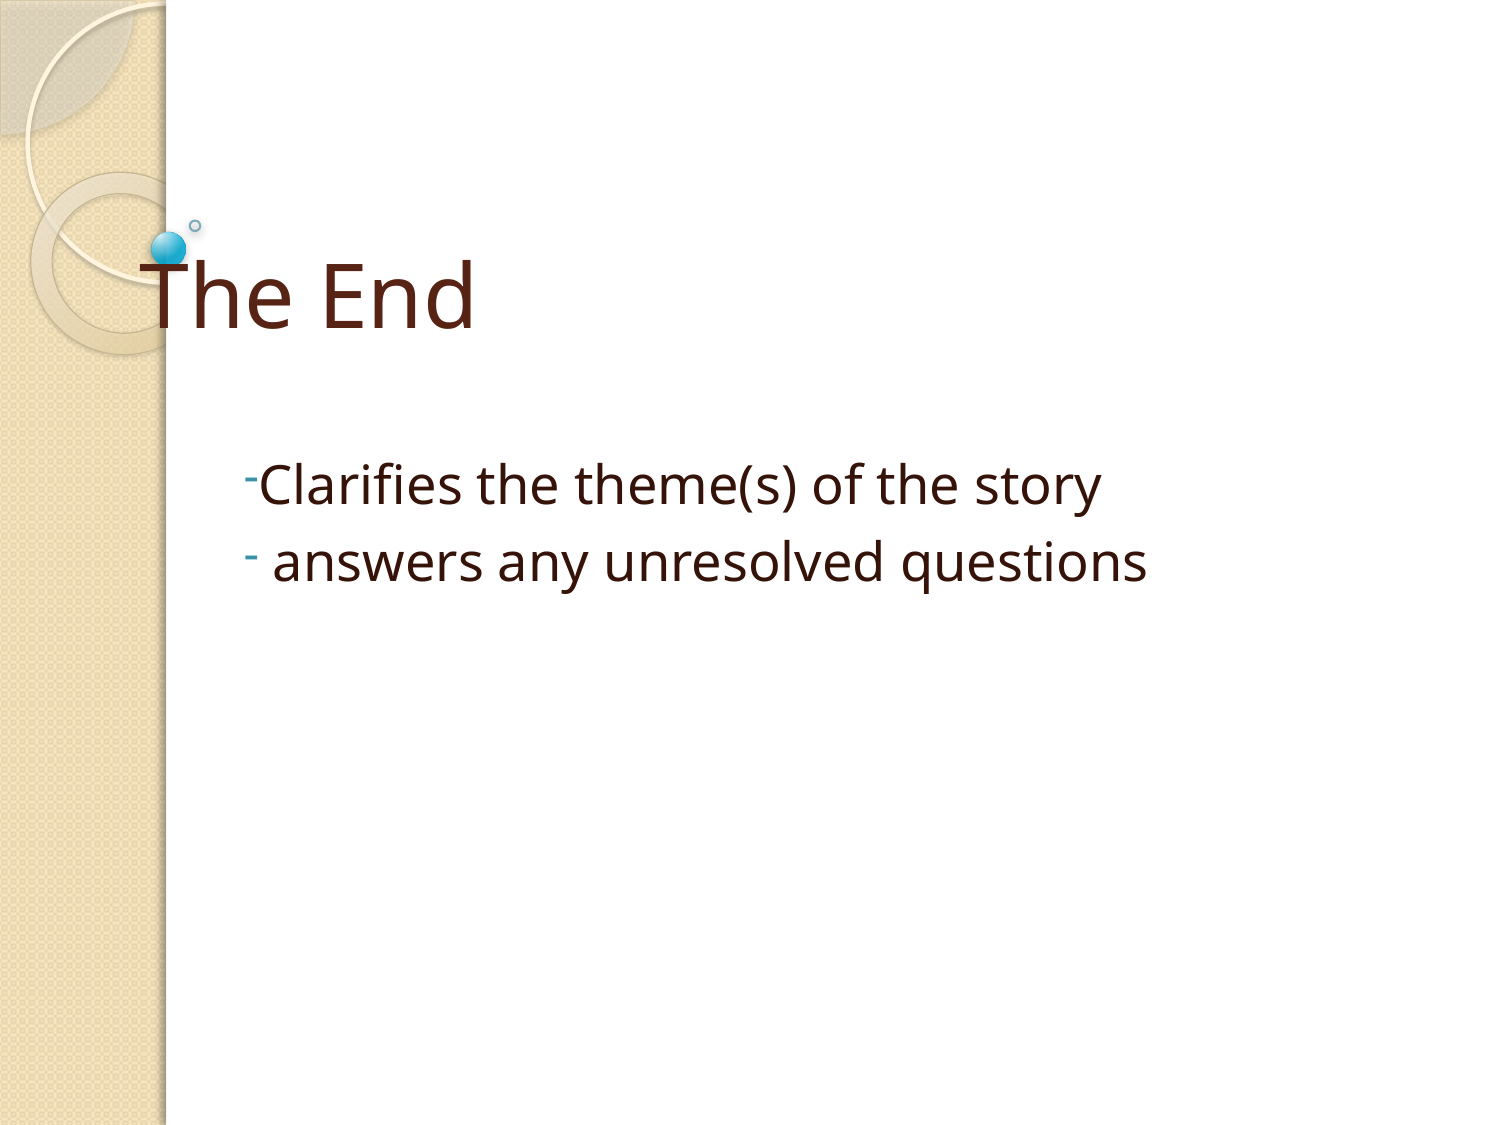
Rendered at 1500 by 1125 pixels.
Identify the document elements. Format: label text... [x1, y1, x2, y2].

subtitle Clarifies the theme(s) of the story answers any unresolved questions [225, 450, 1275, 925]
title The End [125, 112, 1400, 354]
